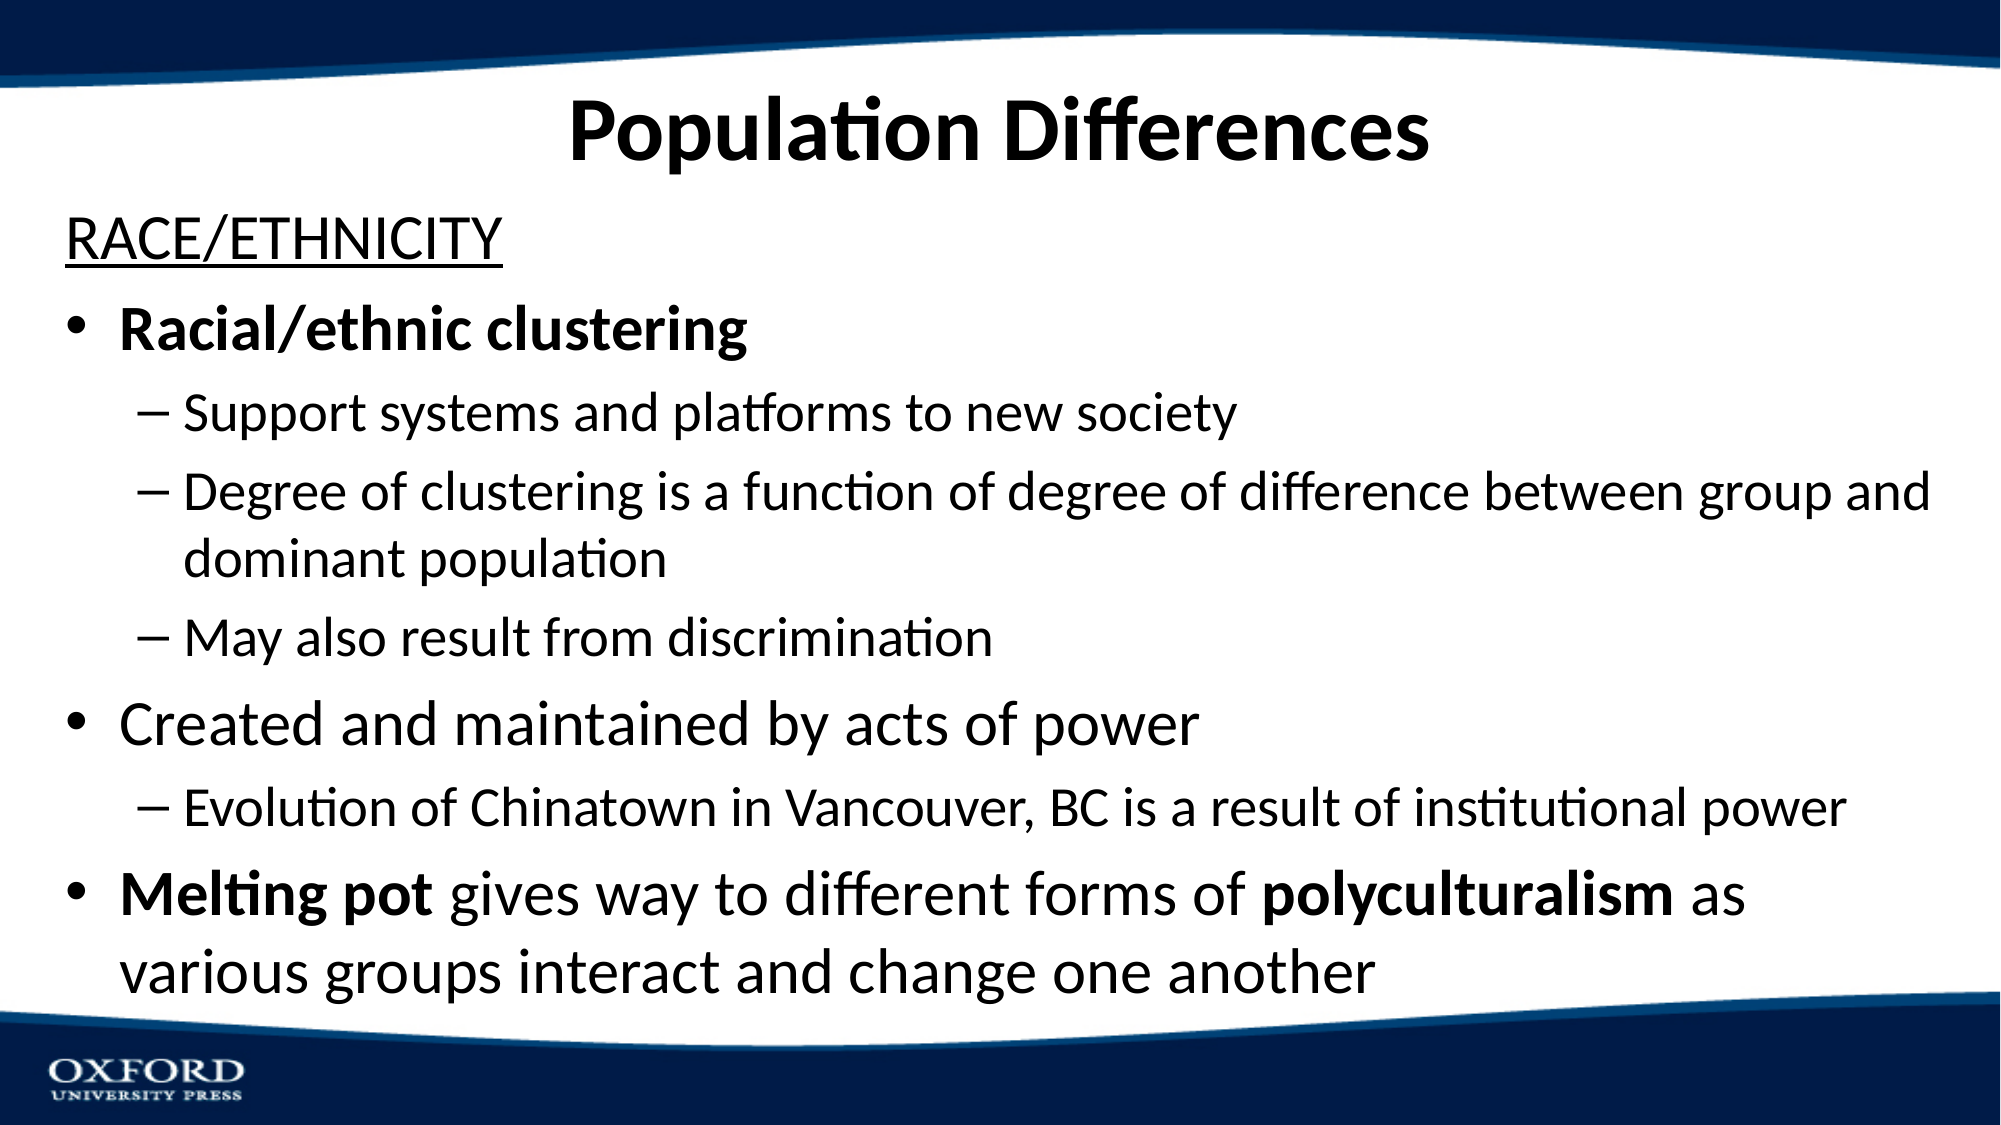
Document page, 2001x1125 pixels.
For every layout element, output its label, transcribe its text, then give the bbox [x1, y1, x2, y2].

title Population Differences [50, 59, 1950, 188]
picture [0, 0, 2001, 1125]
list RACE/ETHNICITY Racial/ethnic clustering Support systems and platforms to new society Degree of clustering is a function of degree of difference between group and dominant population May also result from discrimination Created and maintained by acts of power Evolution of Chinatown in Vancouver, BC is a result of institutional power Melting pot gives way to different forms of polyculturalism as various groups interact and change one another [50, 188, 1950, 1013]
